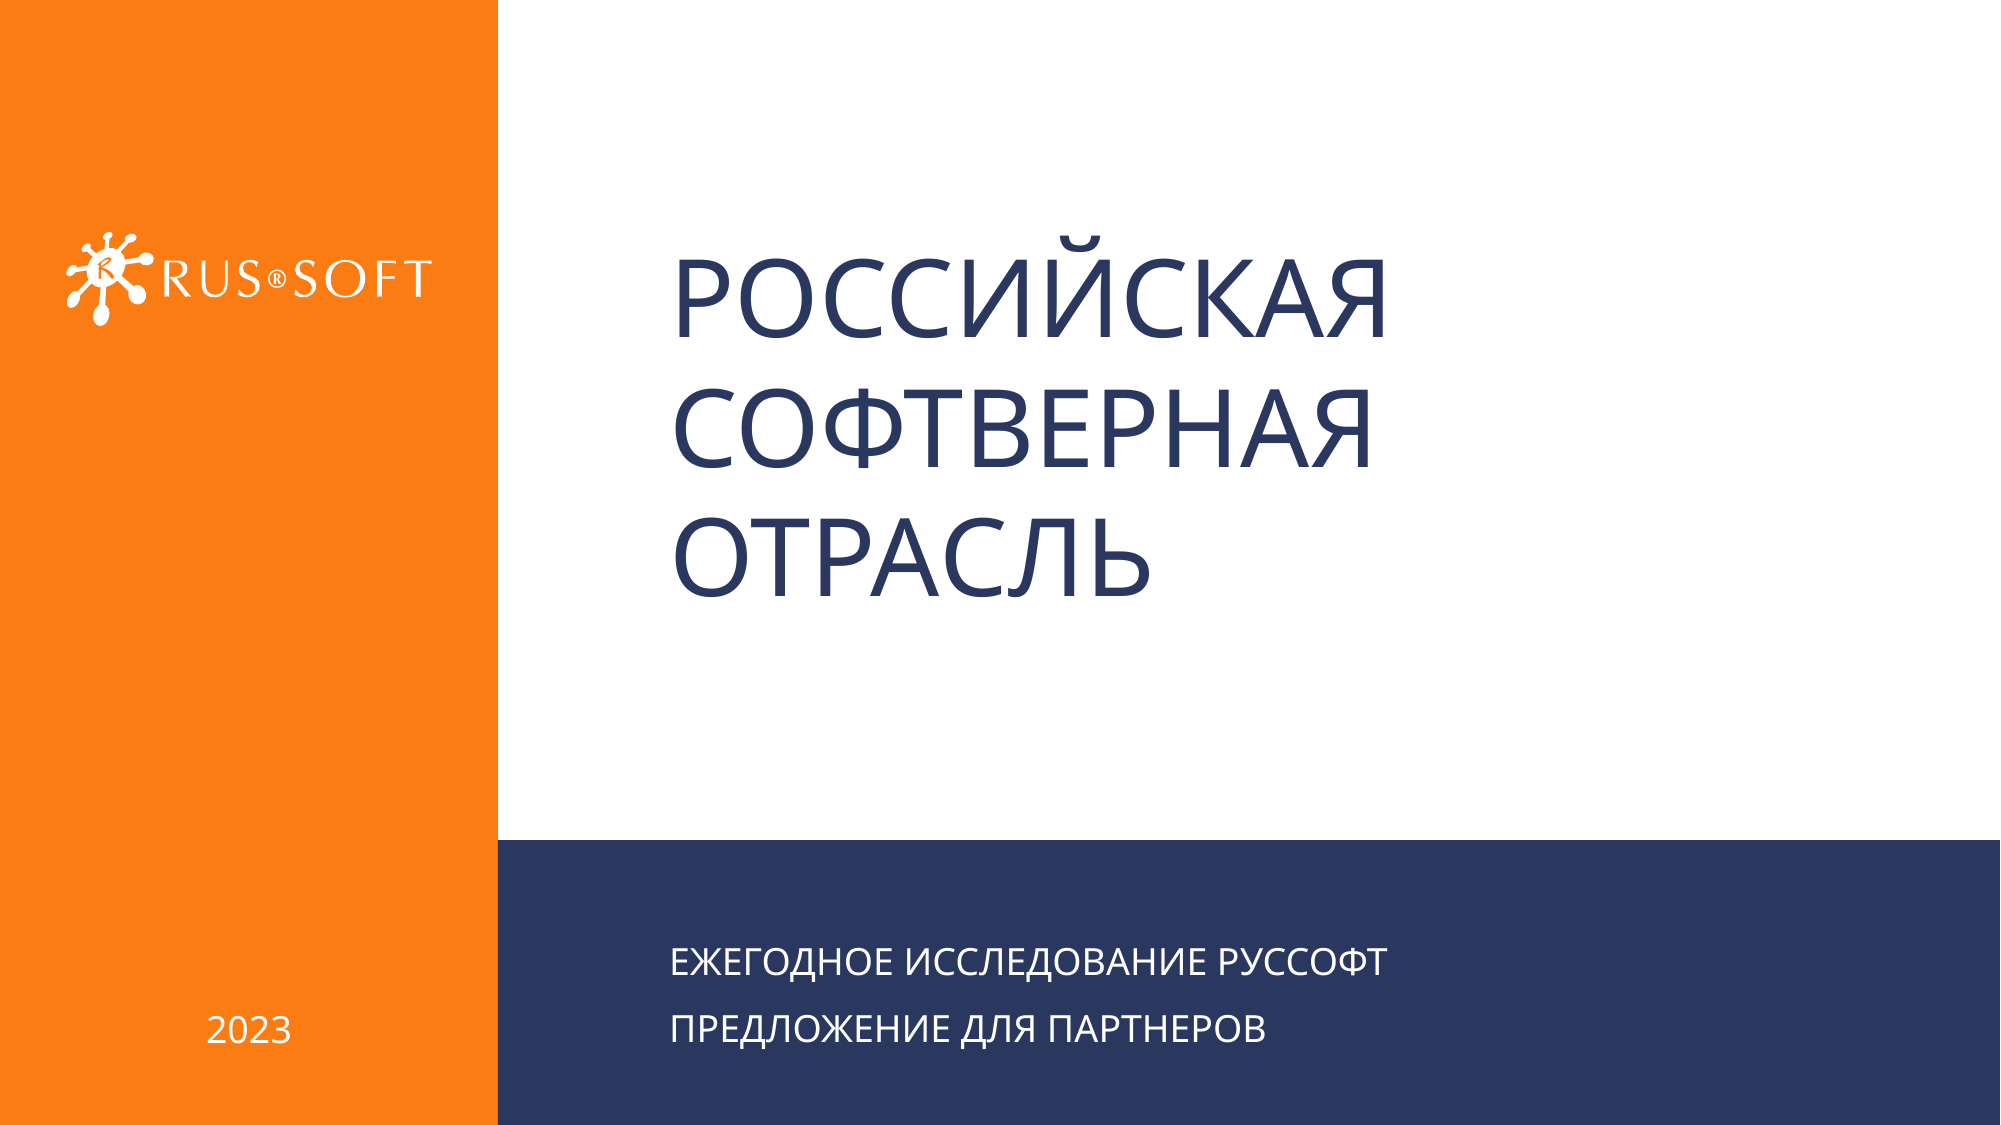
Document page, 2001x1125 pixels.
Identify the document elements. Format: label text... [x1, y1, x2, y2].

text_box РОССИЙСКАЯ СОФТВЕРНАЯ ОТРАСЛЬ [669, 95, 1655, 752]
text_box [0, 0, 499, 909]
picture [66, 231, 432, 326]
text_box ЕЖЕГОДНОЕ ИССЛЕДОВАНИЕ РУССОФТ ПРЕДЛОЖЕНИЕ ДЛЯ ПАРТНЕРОВ [669, 840, 1668, 1125]
text_box [497, 839, 2000, 1125]
text_box 2023 [0, 909, 498, 1125]
